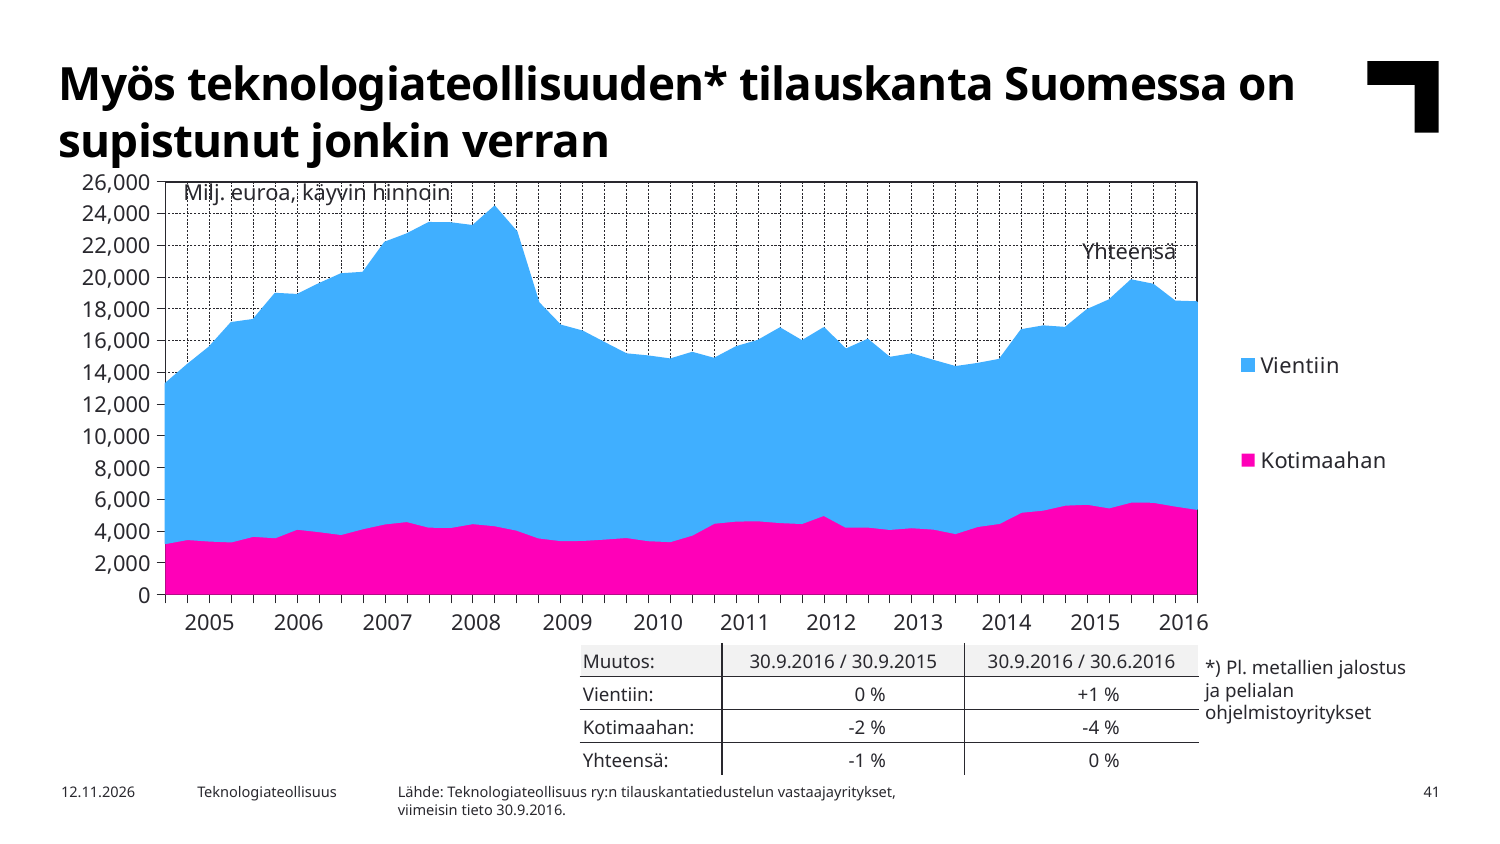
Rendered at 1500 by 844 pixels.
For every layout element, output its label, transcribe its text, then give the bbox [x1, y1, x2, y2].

table_header Muutos: [581, 645, 721, 676]
table_cell Vientiin: [581, 677, 721, 709]
list Lähde: Teknologiateollisuus ry:n tilauskantatiedustelun vastaajayritykset, viimeisin tieto 30.9.2016. [382, 775, 1133, 816]
table_cell -1 % [723, 743, 964, 775]
table_cell -2 % [723, 710, 964, 742]
table_cell -4 % [965, 710, 1198, 742]
table_cell Yhteensä: [581, 743, 721, 775]
chart [62, 166, 1440, 635]
table_header 30.9.2016 / 30.9.2015 [723, 645, 964, 676]
text_box *) Pl. metallien jalostus ja pelialan ohjelmistoyritykset [1190, 648, 1440, 731]
slide_number 41 [1313, 775, 1456, 803]
table_cell 0 % [965, 743, 1198, 775]
table_cell 0 % [723, 677, 964, 709]
table_header 30.9.2016 / 30.6.2016 [965, 645, 1198, 676]
footer Teknologiateollisuus [182, 775, 382, 803]
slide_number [46, 775, 182, 803]
table_cell Kotimaahan: [581, 710, 721, 742]
table_cell +1 % [965, 677, 1190, 709]
list Myös teknologiateollisuuden* tilauskanta Suomessa on supistunut jonkin verran [41, 46, 1353, 153]
